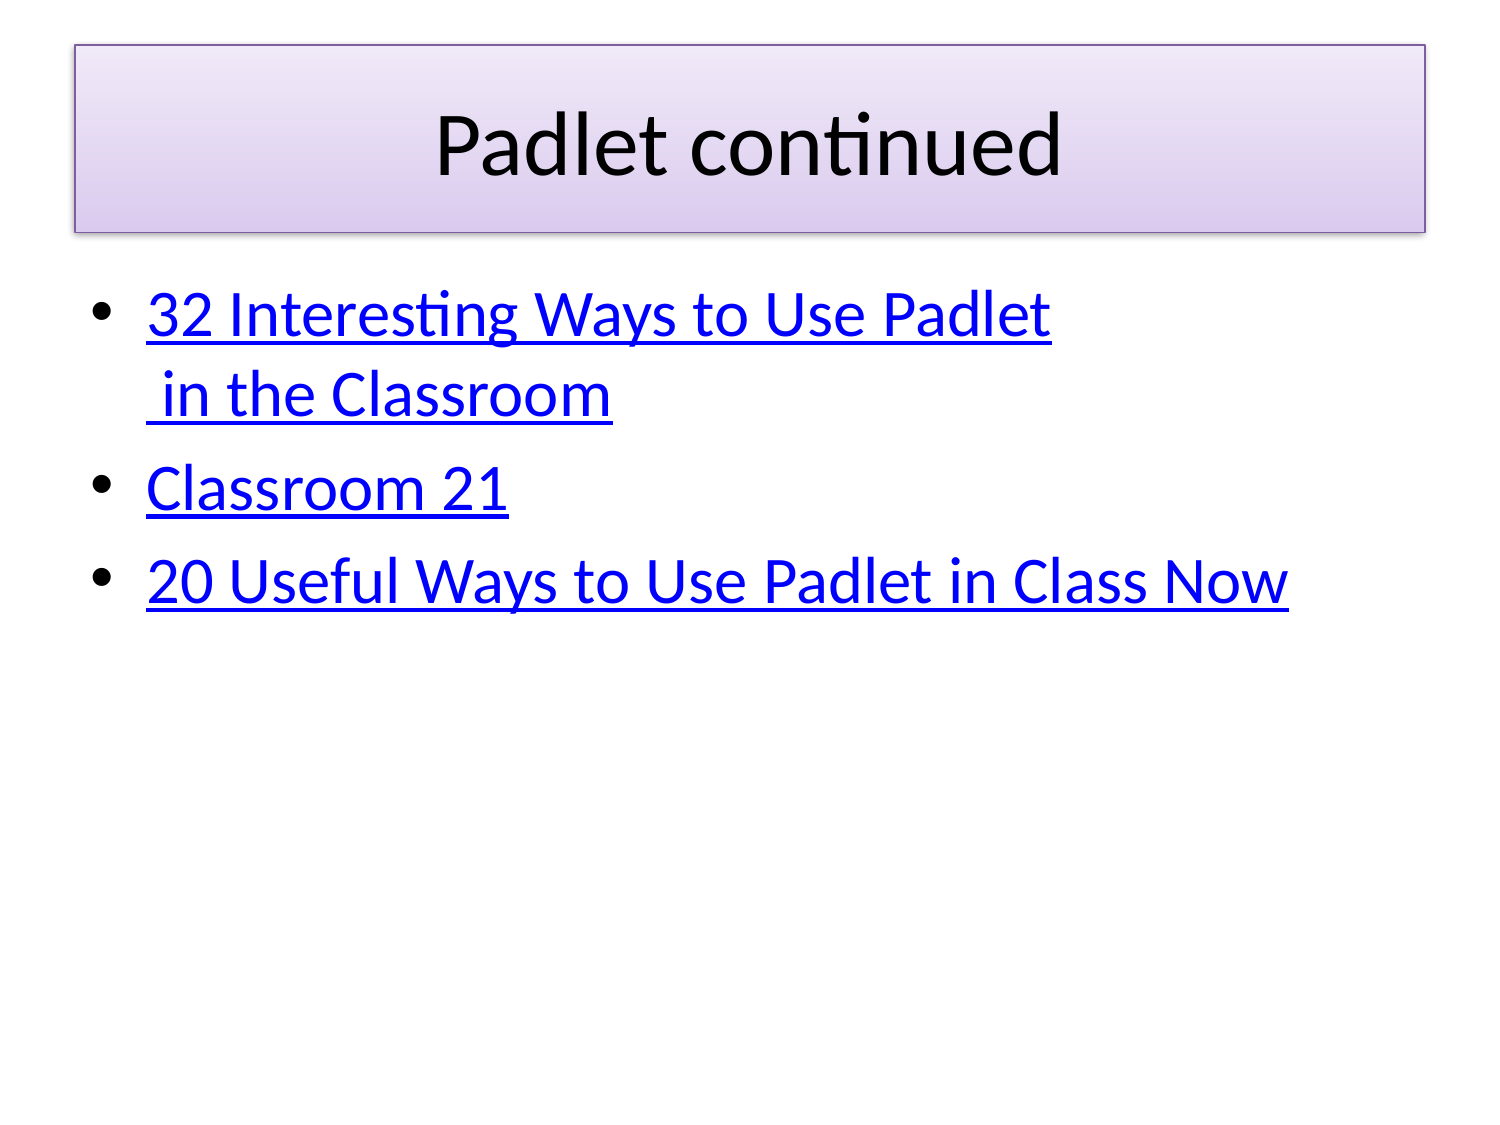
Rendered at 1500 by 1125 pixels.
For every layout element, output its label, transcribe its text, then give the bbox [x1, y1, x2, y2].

list 32 Interesting Ways to Use Padlet in the Classroom Classroom 21 20 Useful Ways to Use Padlet in Class Now [75, 262, 1425, 1005]
title Padlet continued [74, 44, 1426, 233]
